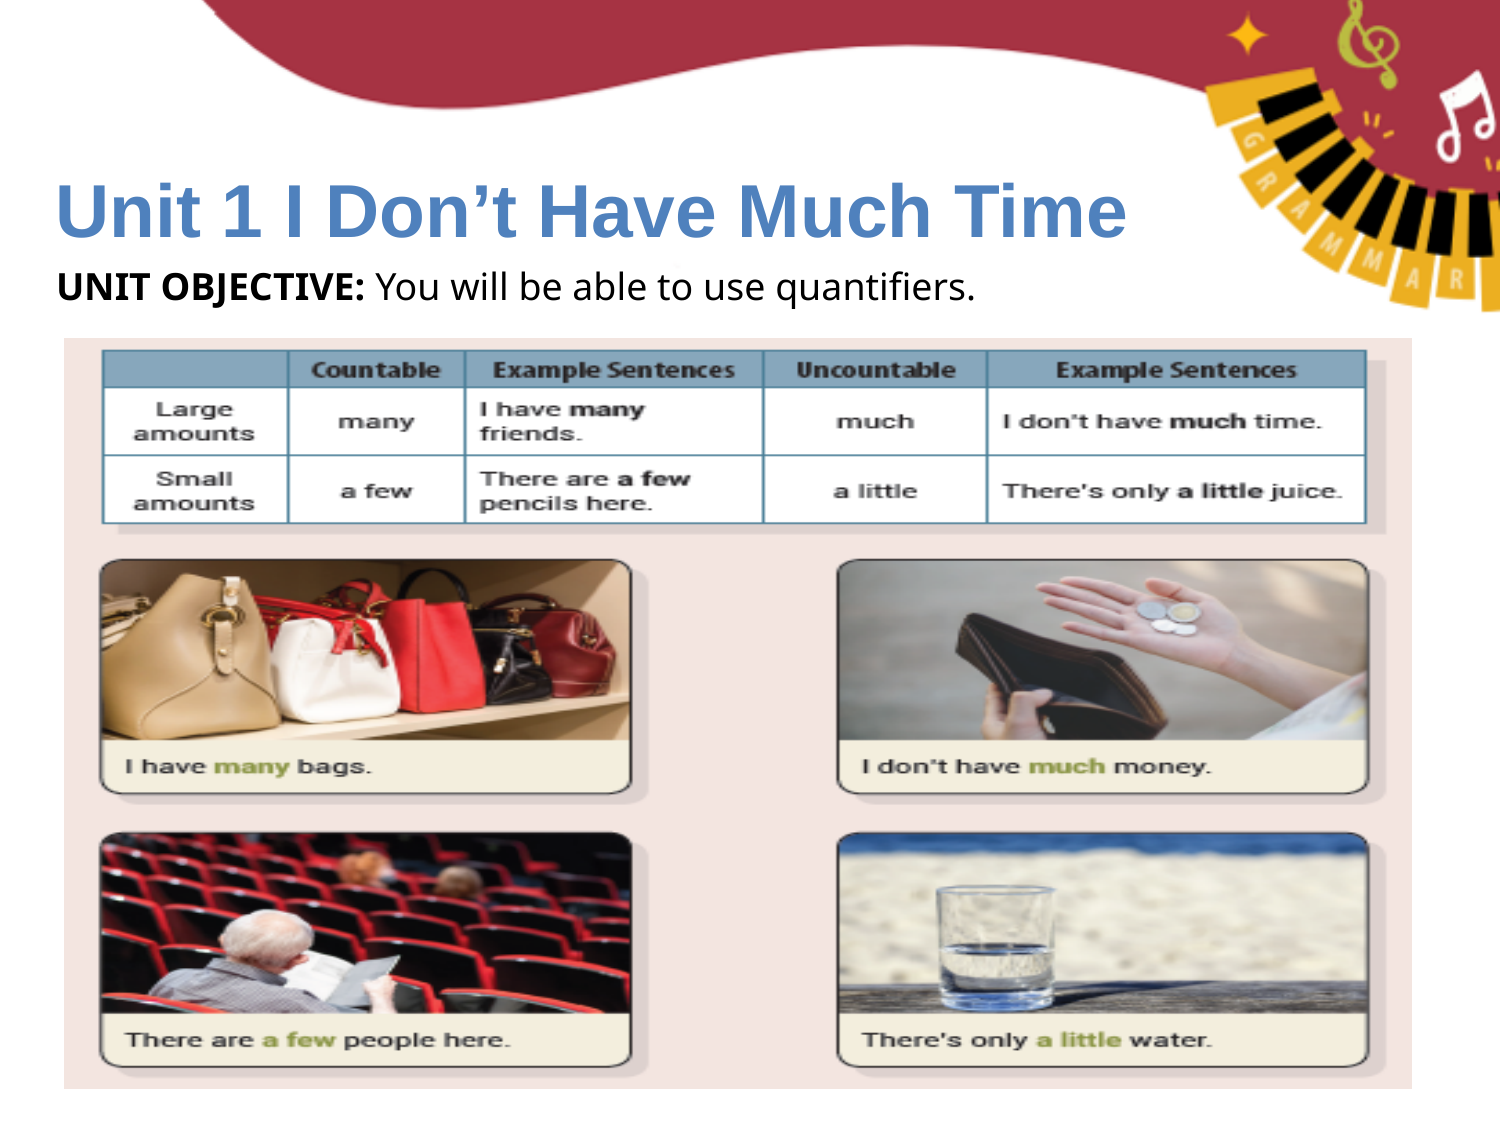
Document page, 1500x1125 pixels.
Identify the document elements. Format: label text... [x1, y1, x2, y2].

title Unit 1 I Don’t Have Much Time [40, 113, 1391, 302]
text_box UNIT OBJECTIVE: You will be able to use quantifiers. [41, 255, 1320, 315]
picture [0, 0, 1500, 1125]
